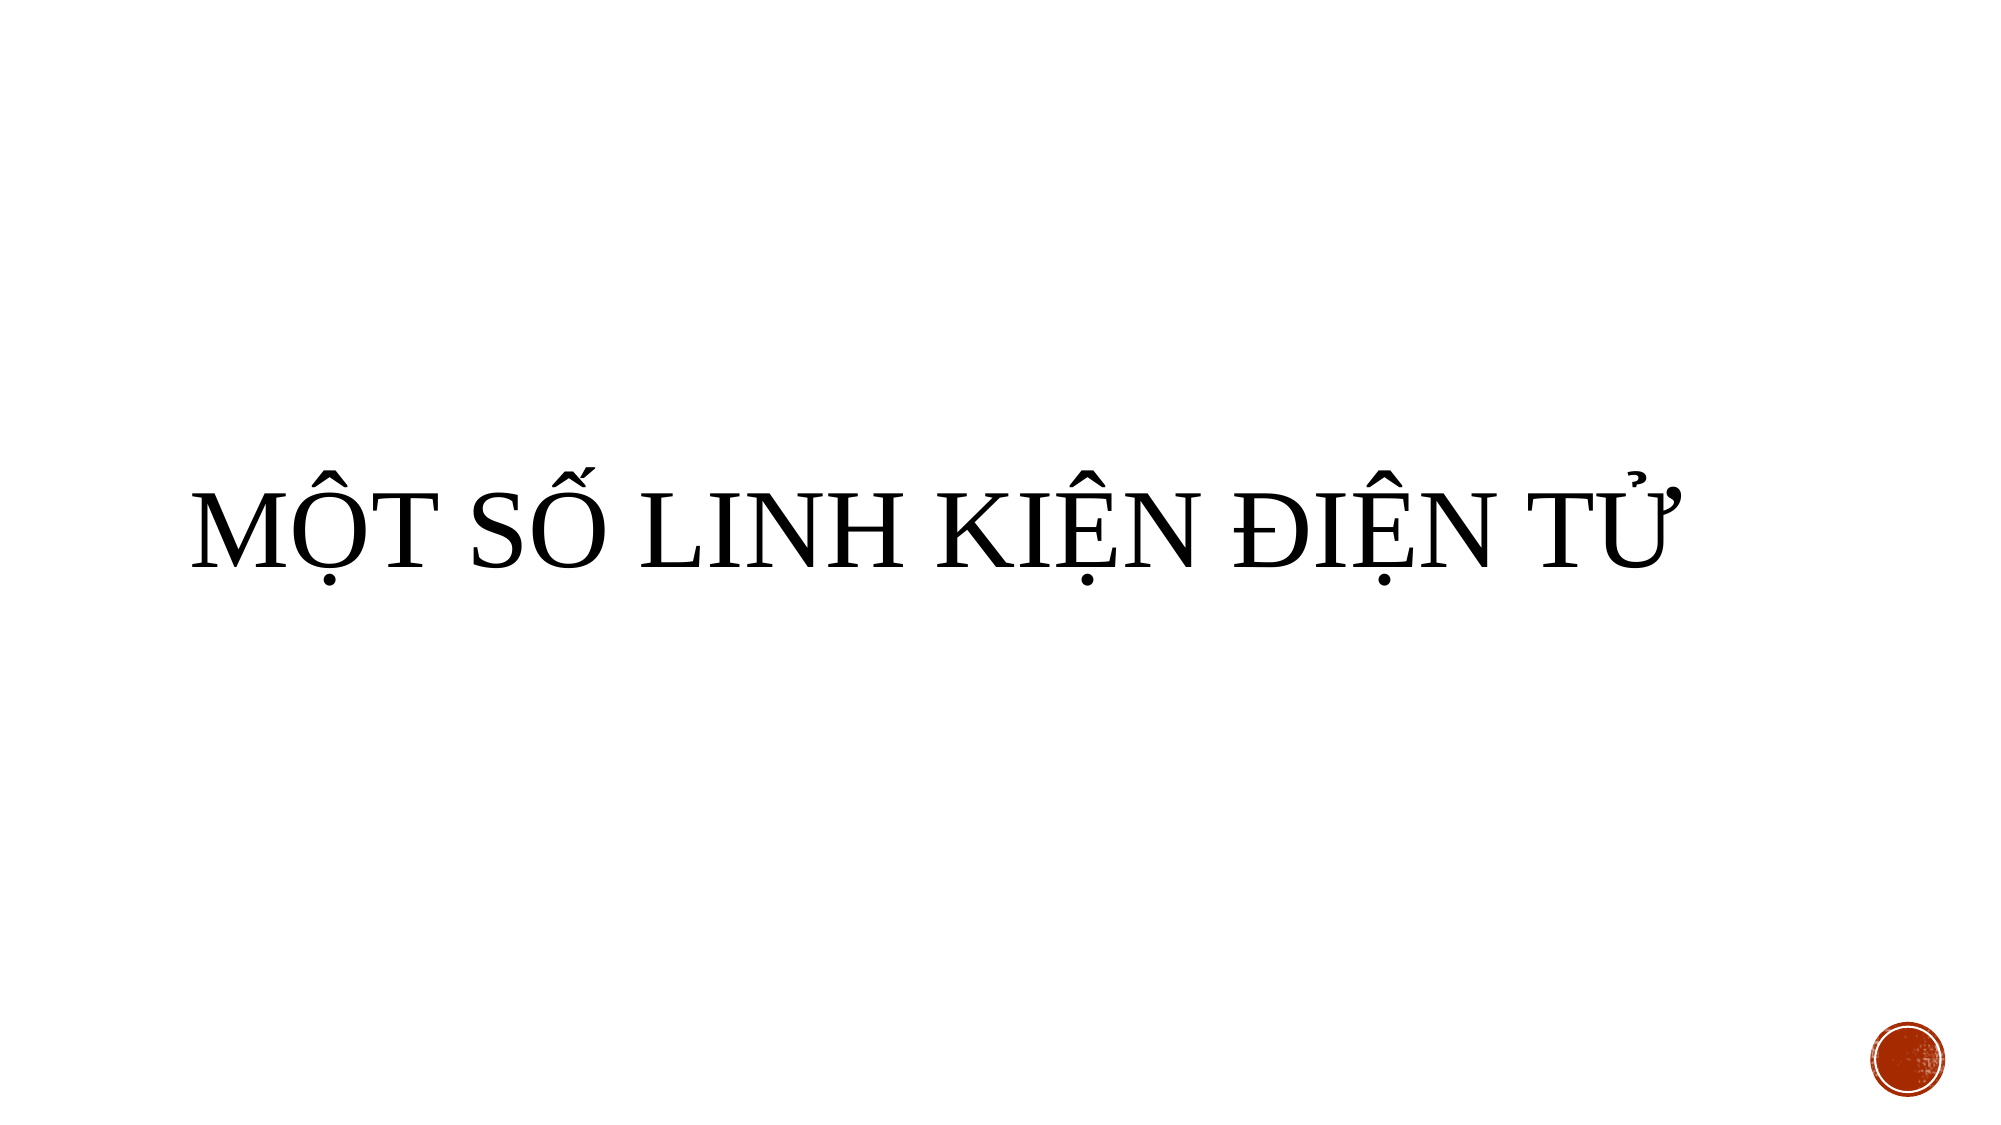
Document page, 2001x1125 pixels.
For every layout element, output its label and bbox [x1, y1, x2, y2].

list [175, 348, 1826, 1013]
